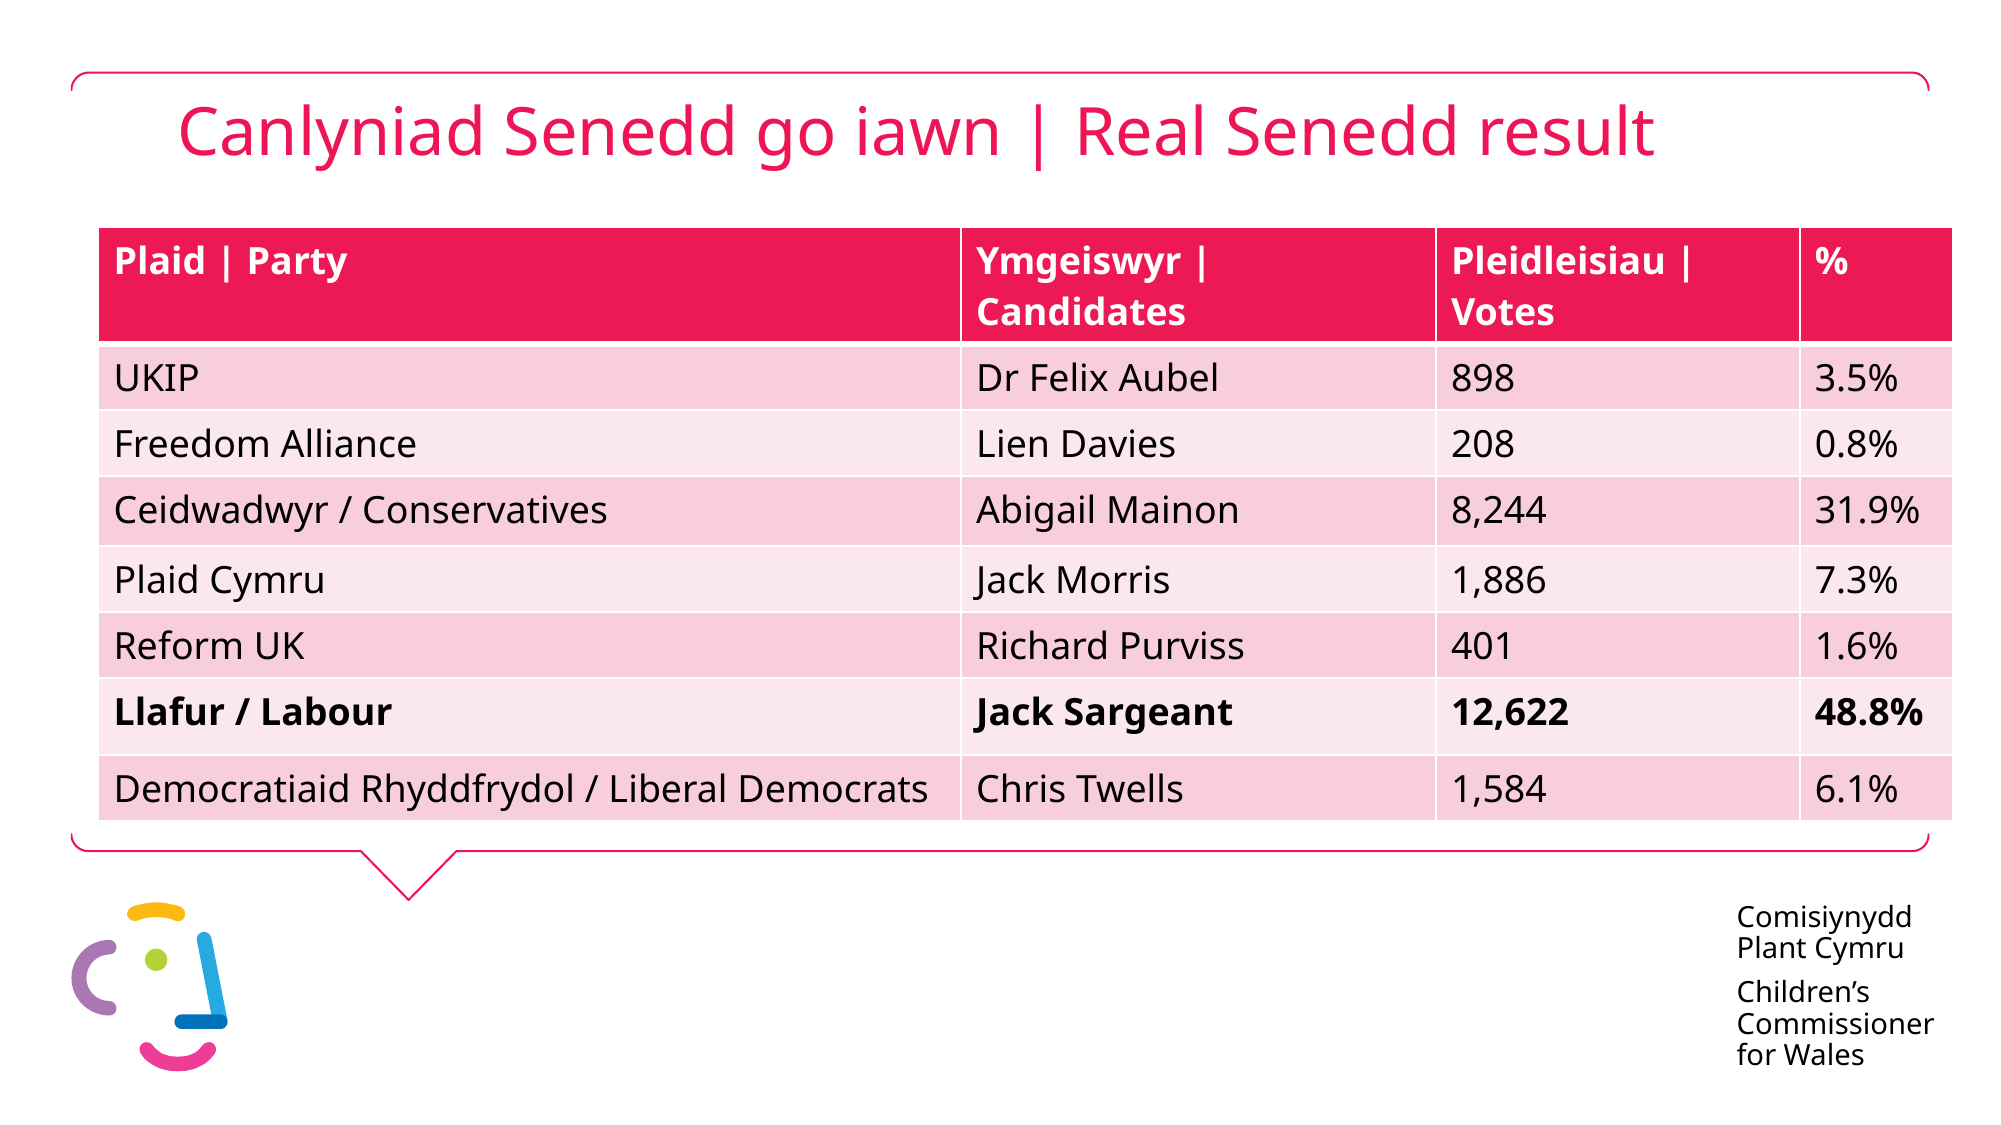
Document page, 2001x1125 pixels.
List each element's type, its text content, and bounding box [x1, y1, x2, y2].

table_cell Abigail Mainon [962, 477, 1435, 545]
table_cell Chris Twells [962, 756, 1435, 820]
table_cell 1,584 [1437, 756, 1799, 820]
table_cell 208 [1437, 411, 1799, 475]
table_cell 1,886 [1437, 547, 1799, 611]
table_header Plaid | Party [99, 228, 960, 341]
table_cell 48.8% [1801, 679, 1952, 754]
table_cell Democratiaid Rhyddfrydol / Liberal Democrats [99, 756, 960, 820]
table_cell Llafur / Labour [99, 679, 960, 754]
table_cell 31.9% [1801, 477, 1952, 545]
table_cell Plaid Cymru [99, 547, 960, 611]
table_cell Reform UK [99, 613, 960, 677]
table_cell 898 [1437, 347, 1799, 409]
table_cell Freedom Alliance [99, 411, 960, 475]
table_cell 8,244 [1437, 477, 1799, 545]
table_cell UKIP [99, 347, 960, 409]
table_header Ymgeiswyr | Candidates [962, 228, 1435, 341]
table_header Pleidleisiau | Votes [1437, 228, 1799, 341]
table_cell Dr Felix Aubel [962, 347, 1435, 409]
table_cell 3.5% [1801, 347, 1952, 409]
table_cell Jack Morris [962, 547, 1435, 611]
table_header % [1801, 228, 1952, 341]
table_cell 0.8% [1801, 411, 1952, 475]
table_cell Ceidwadwyr / Conservatives [99, 477, 960, 545]
table_cell 401 [1437, 613, 1799, 677]
table_cell 7.3% [1801, 547, 1952, 611]
table_cell Lien Davies [962, 411, 1435, 475]
table_cell Jack Sargeant [962, 679, 1435, 754]
title Canlyniad Senedd go iawn | Real Senedd result [177, 98, 1954, 172]
table_cell 12,622 [1437, 679, 1799, 754]
table_cell Richard Purviss [962, 613, 1435, 677]
table_cell 6.1% [1801, 756, 1952, 820]
table_cell 1.6% [1801, 613, 1952, 677]
